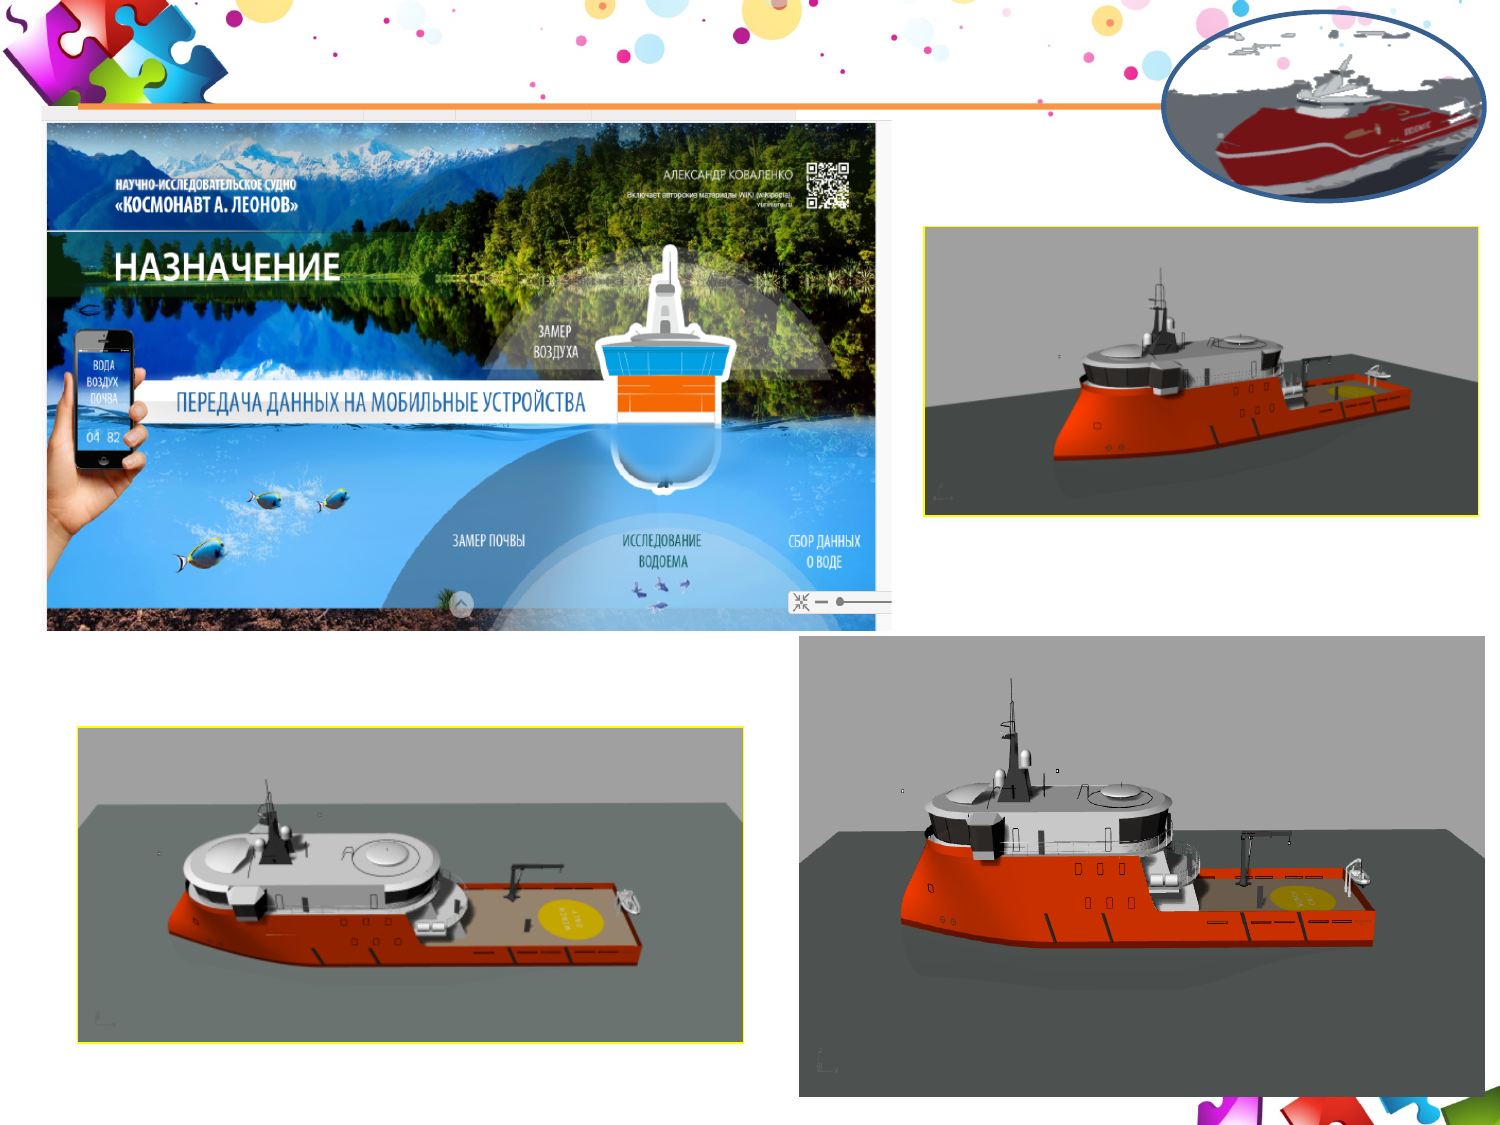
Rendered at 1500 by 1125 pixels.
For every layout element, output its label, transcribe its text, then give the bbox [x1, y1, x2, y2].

picture [0, 0, 1500, 1125]
slide_number 19 [624, 1012, 793, 1073]
